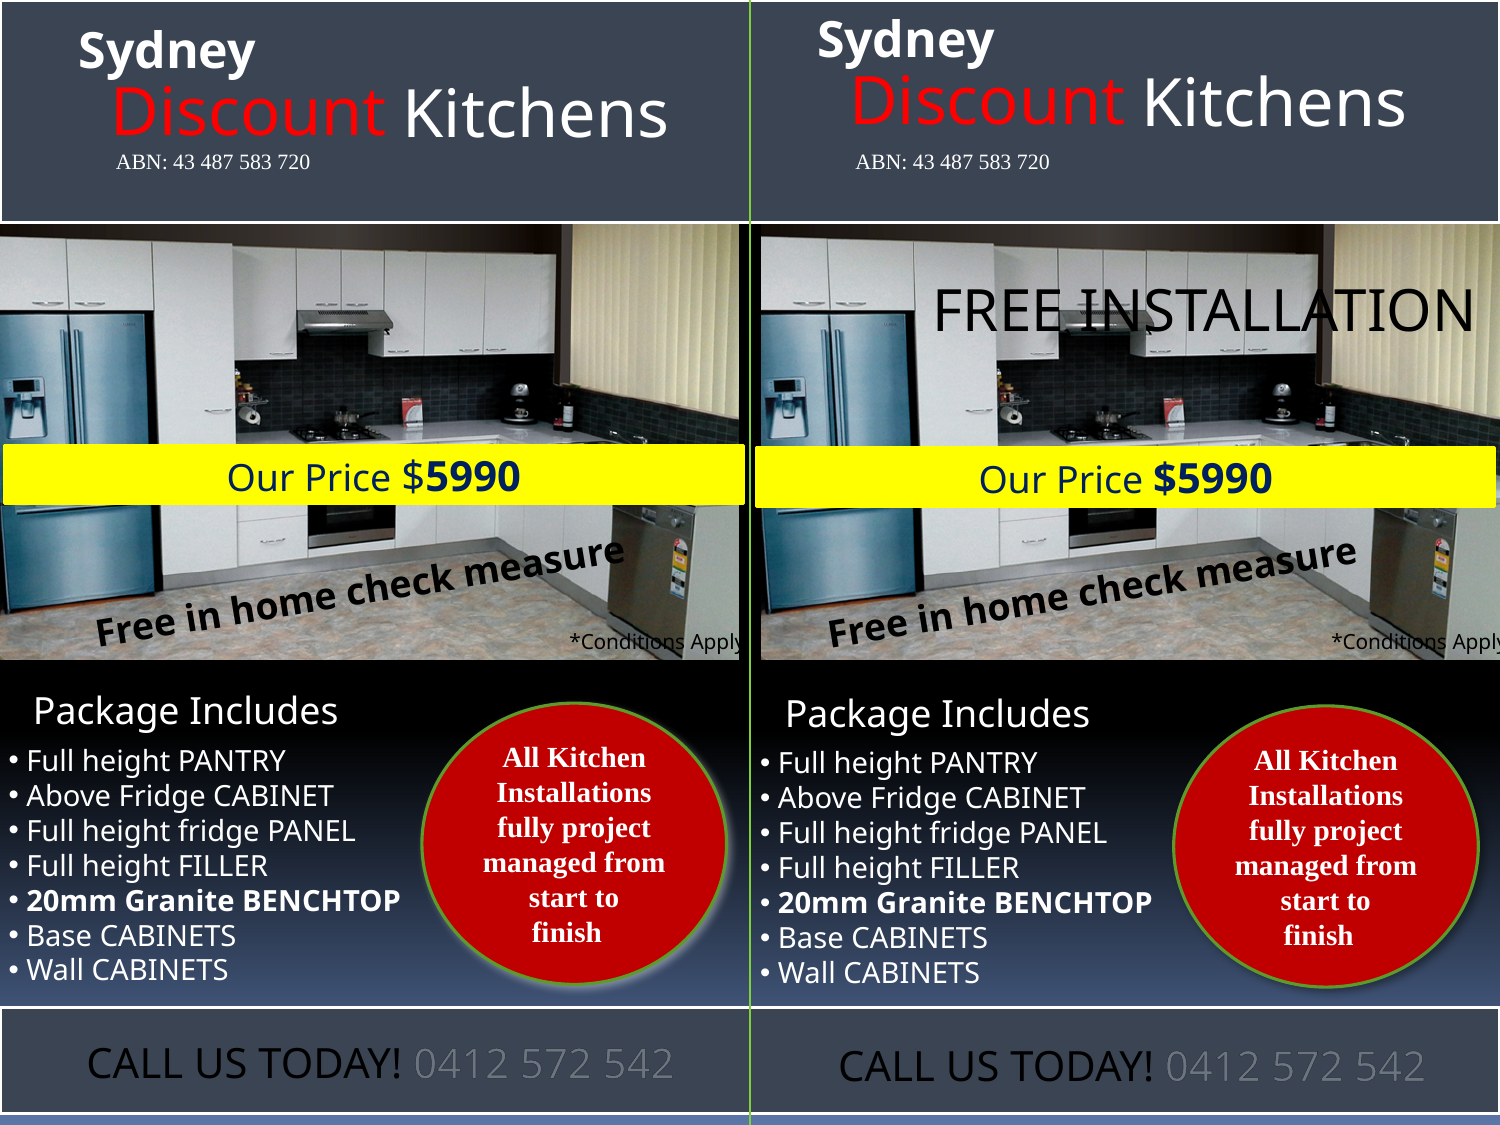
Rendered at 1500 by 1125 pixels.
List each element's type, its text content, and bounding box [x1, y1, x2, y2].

text_box [751, 0, 1500, 224]
text_box Full height PANTRY Above Fridge CABINET Full height fridge PANEL Full height FILLER 20mm Granite BENCHTOP Base CABINETS Wall CABINETS [745, 737, 1168, 1032]
text_box Kitchens [387, 63, 685, 159]
text_box Discount [95, 61, 403, 157]
text_box Kitchens [1126, 52, 1423, 147]
text_box Sydney [802, 0, 1010, 75]
text_box Discount [834, 50, 1142, 145]
text_box [0, 0, 749, 218]
text_box Package Includes [770, 682, 1106, 737]
text_box ABN: 43 487 583 720 [840, 140, 1066, 182]
picture [761, 222, 1500, 660]
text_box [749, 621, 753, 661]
text_box [751, 1006, 1500, 1115]
text_box CALL US TODAY! 0412 572 542 [71, 1029, 690, 1094]
text_box All Kitchen Installations fully project managed from start to finish [1172, 704, 1480, 989]
text_box [0, 1006, 749, 1115]
text_box Sydney [63, 11, 271, 87]
text_box ABN: 43 487 583 720 [101, 140, 326, 182]
text_box All Kitchen Installations fully project managed from start to finish [420, 701, 729, 986]
text_box Full height PANTRY Above Fridge CABINET Full height fridge PANEL Full height FILLER 20mm Granite BENCHTOP Base CABINETS Wall CABINETS [0, 734, 416, 1029]
text_box Package Includes [18, 679, 354, 734]
text_box CALL US TODAY! 0412 572 542 [823, 1031, 1442, 1097]
picture [0, 222, 739, 660]
